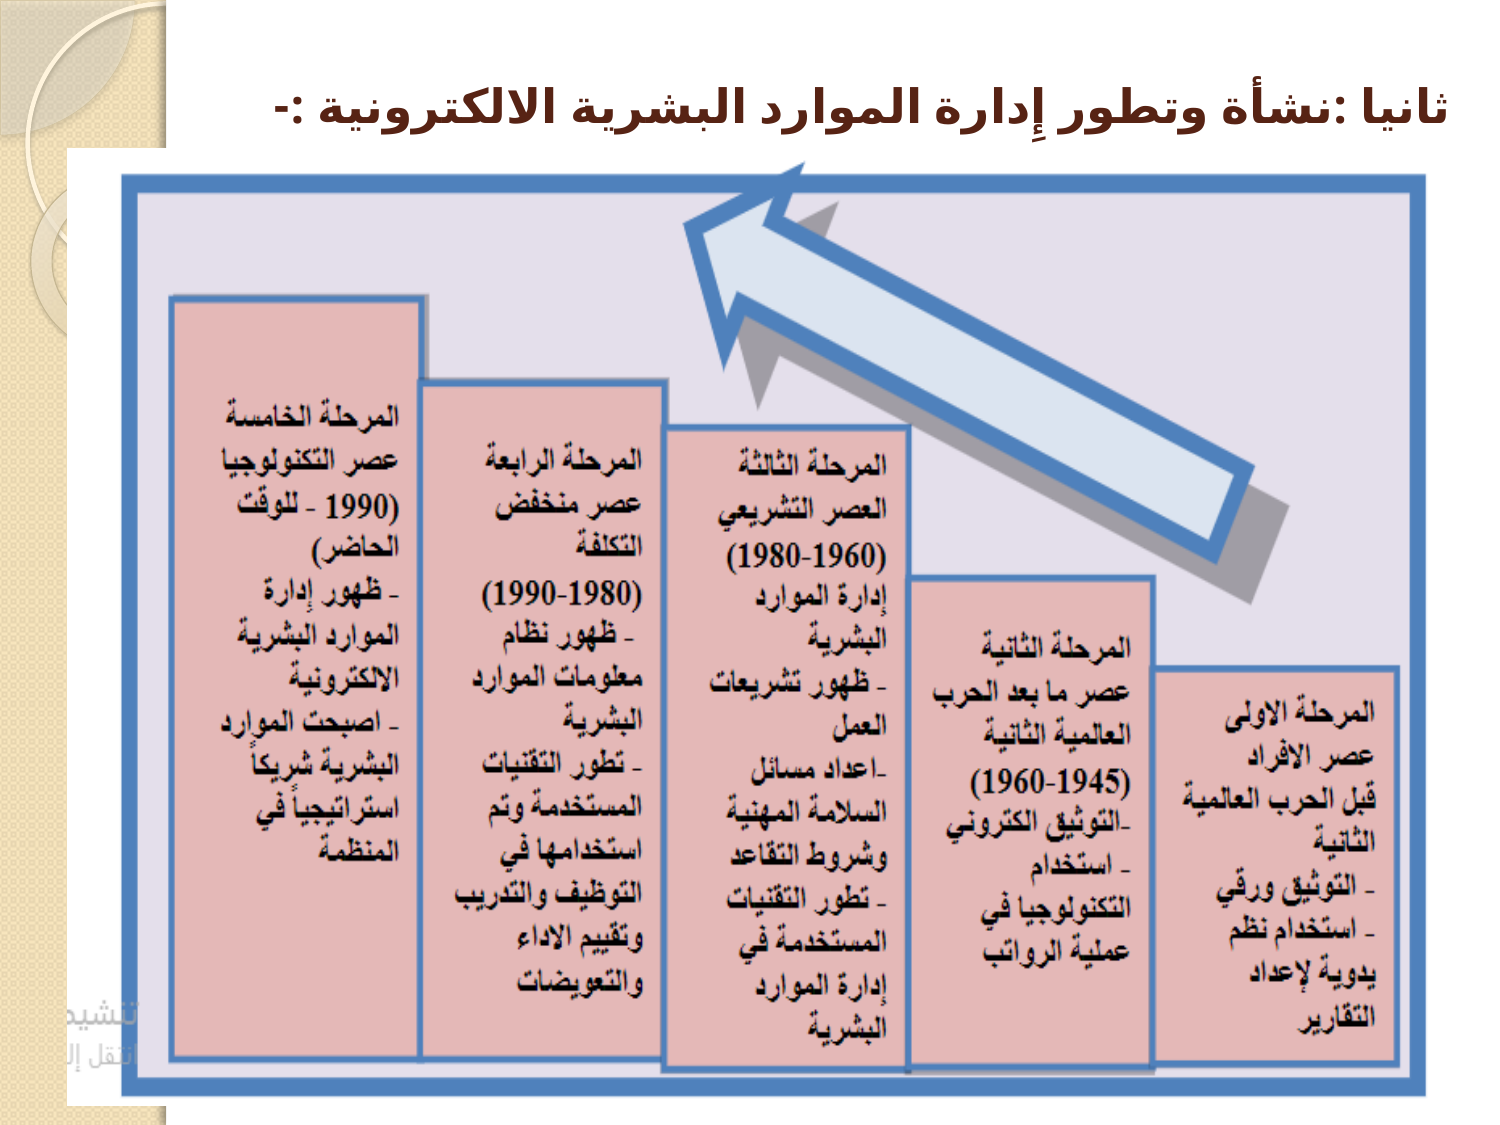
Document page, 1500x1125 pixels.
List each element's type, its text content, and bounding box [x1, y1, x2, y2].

picture [67, 148, 1439, 1107]
title ثانيا :نشأة وتطور إِدارة الموارد البشرية الالكترونية :- [235, 45, 1466, 233]
